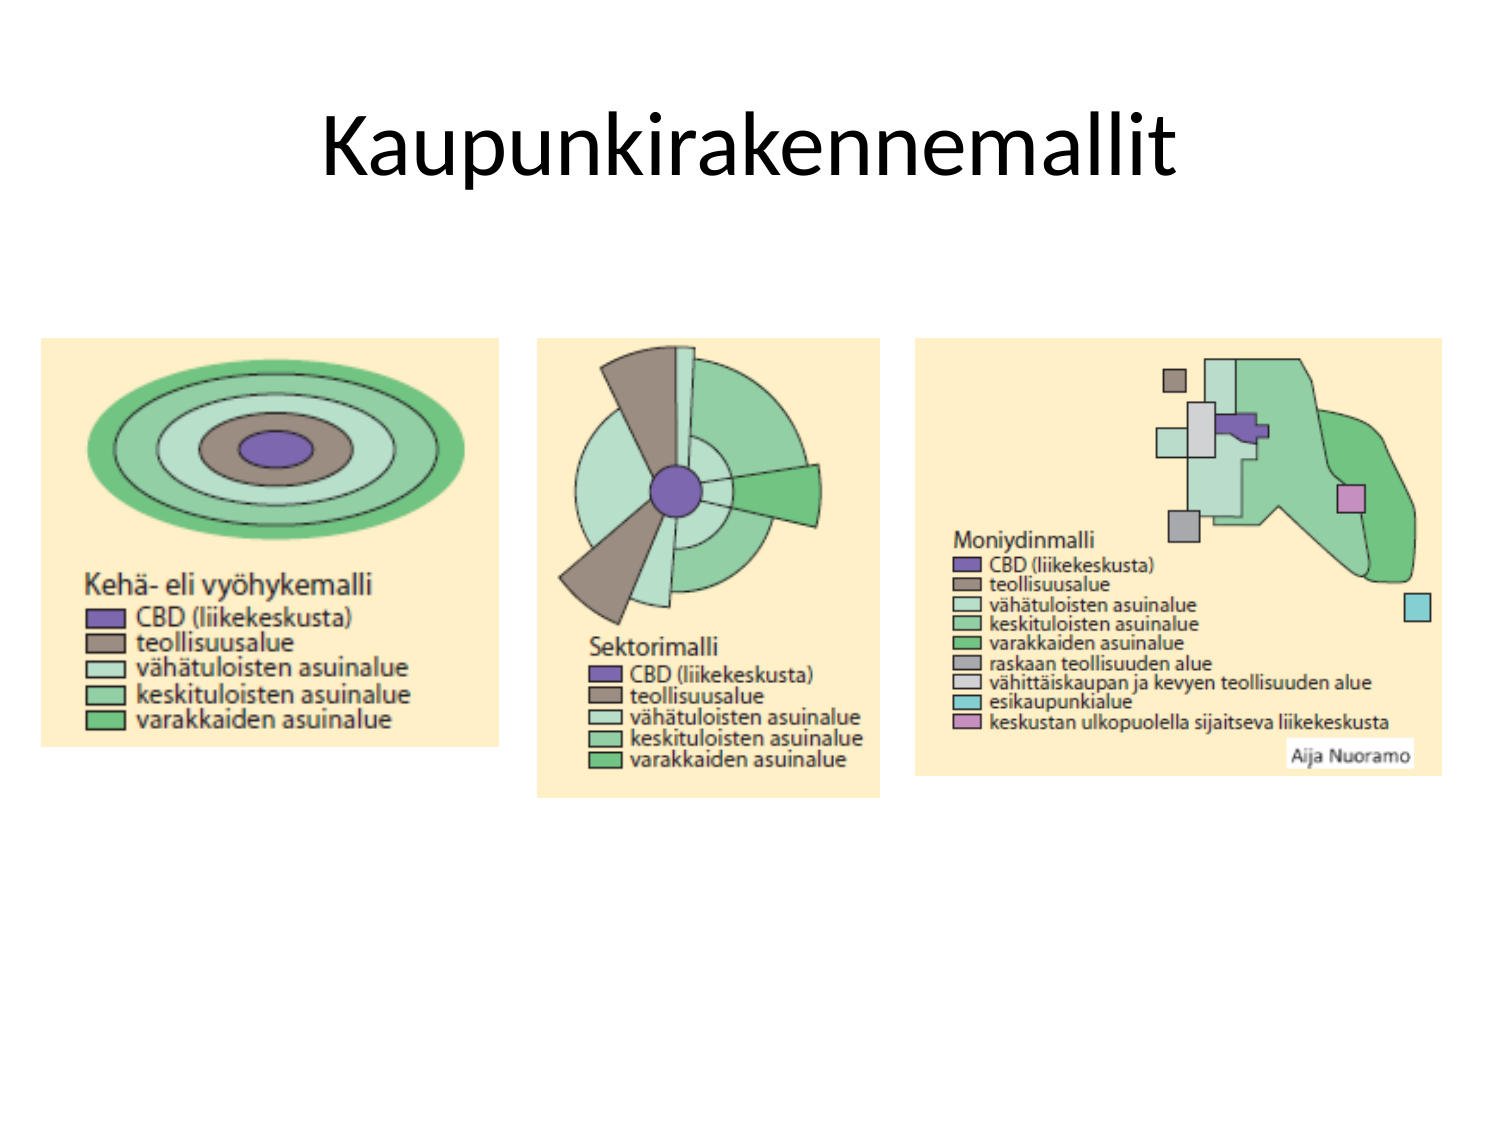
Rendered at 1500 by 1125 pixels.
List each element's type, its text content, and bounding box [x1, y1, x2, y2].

title Kaupunkirakennemallit [75, 45, 1425, 233]
picture [41, 337, 500, 747]
picture [536, 337, 880, 798]
picture [915, 337, 1443, 776]
